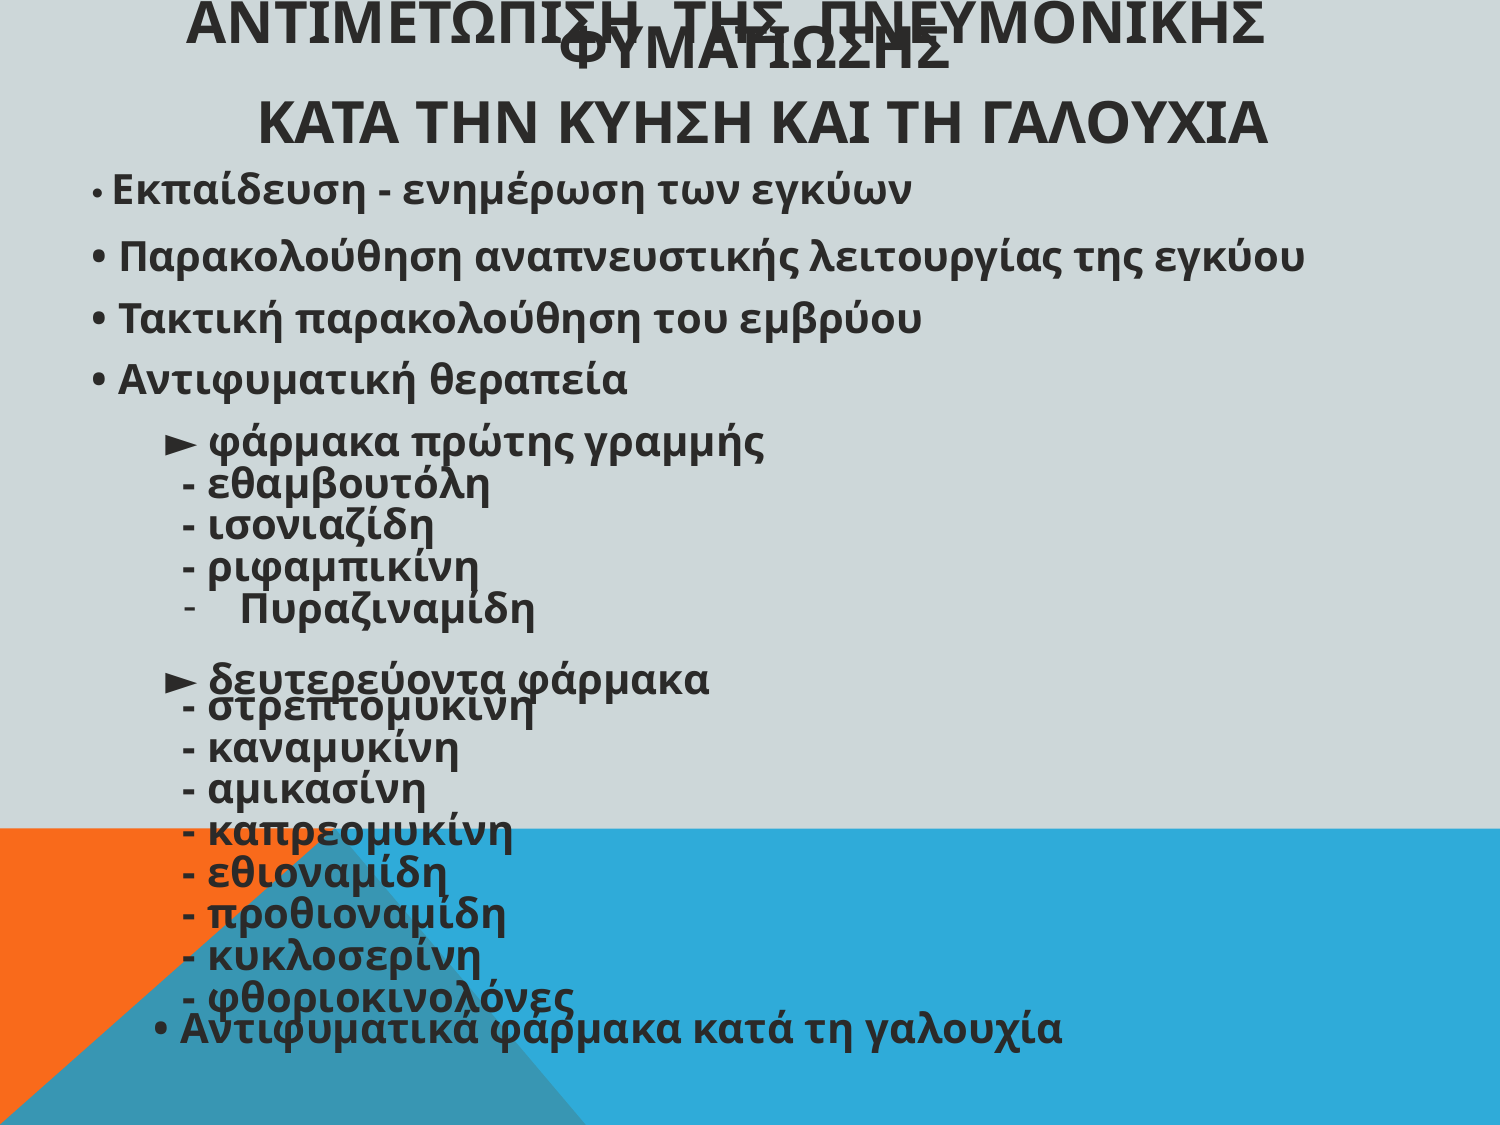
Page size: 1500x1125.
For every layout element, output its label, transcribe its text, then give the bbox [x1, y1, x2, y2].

list • Εκπαίδευση - ενημέρωση των εγκύων • Παρακολούθηση αναπνευστικής λειτουργίας της εγκύου • Τακτική παρακολούθηση του εμβρύου • Αντιφυματική θεραπεία ► φάρμακα πρώτης γραμμής - εθαμβουτόλη - ισονιαζίδη - ριφαμπικίνη Πυραζιναμίδη ► δευτερεύοντα φάρμακα - στρεπτομυκίνη - καναμυκίνη - αμικασίνη - καπρεομυκίνη - εθιοναμίδη - προθιοναμίδη - κυκλοσερίνη - φθοριοκινολόνες • Αντιφυματικά φάρμακα κατά τη γαλουχία [76, 180, 1369, 1083]
title ΑΝΤΙΜΕΤΩΠΙΣΗ ΤΗΣ ΠΝΕΥΜΟΝΙΚΗΣ ΦΥΜΑΤΙΩΣΗΣ ΚΑΤΑ ΤΗΝ ΚΥΗΣΗ ΚΑΙ ΤΗ ΓΑΛΟΥΧΙΑ [53, 60, 1436, 150]
